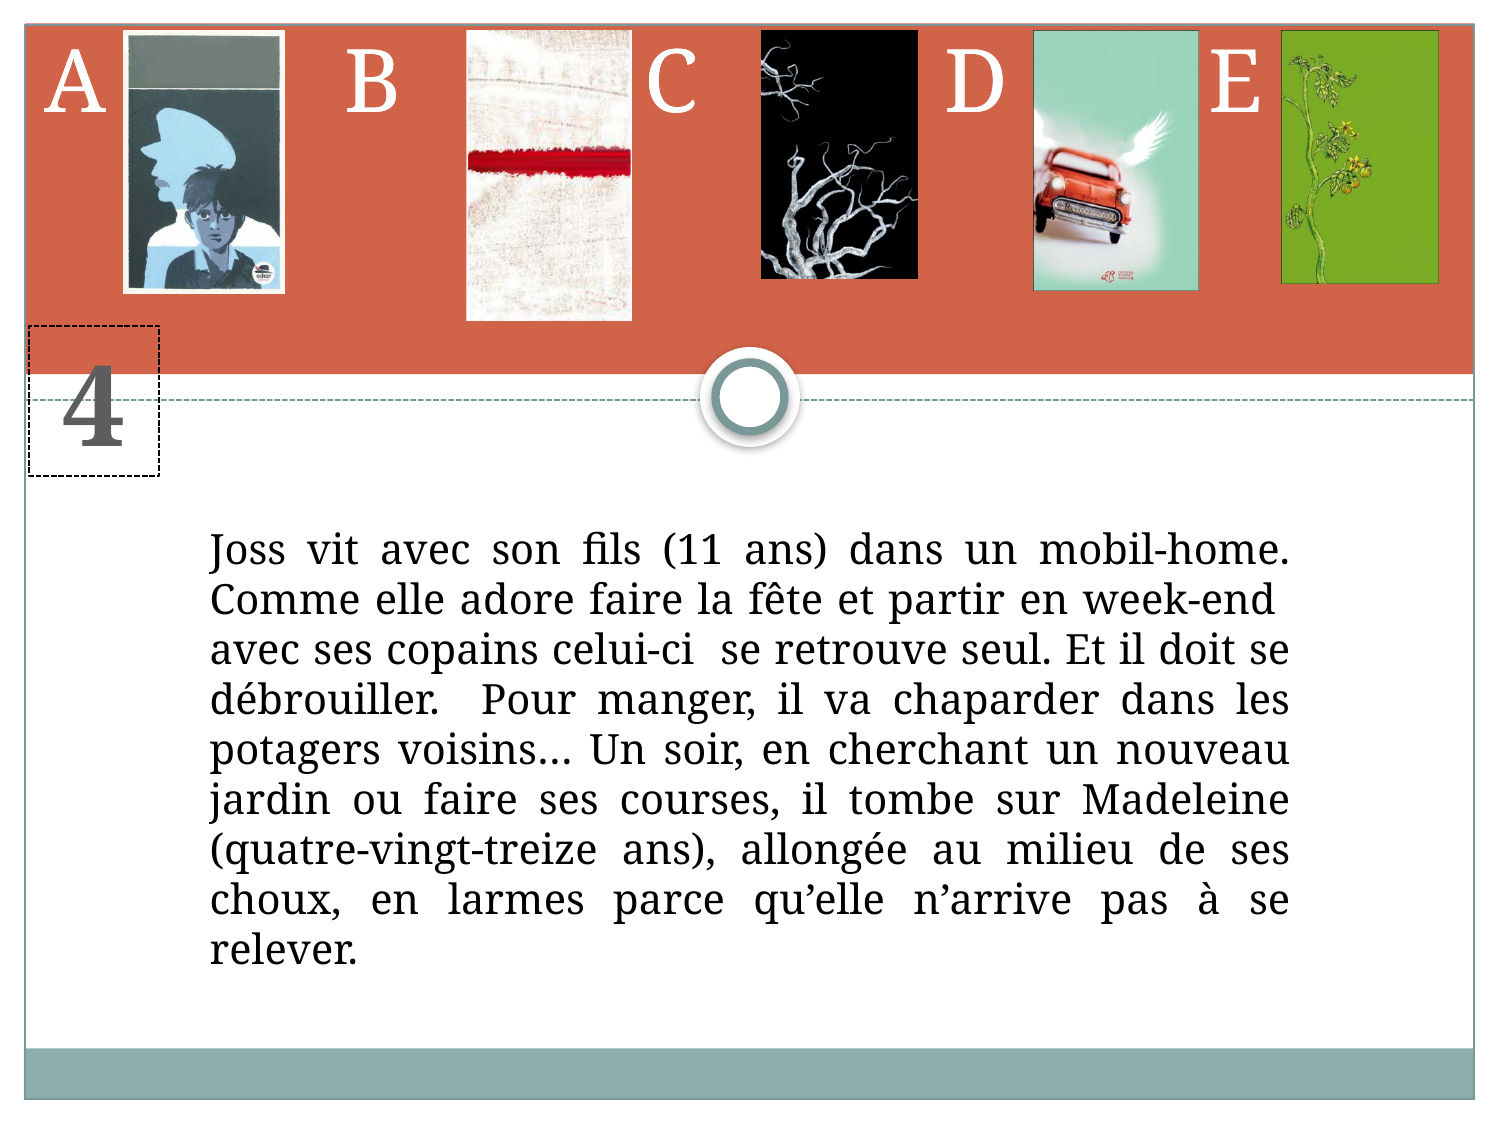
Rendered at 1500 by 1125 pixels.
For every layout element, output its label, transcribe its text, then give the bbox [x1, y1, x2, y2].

picture [123, 30, 285, 295]
picture [466, 30, 632, 321]
picture [1033, 30, 1199, 291]
text_box A B C D [29, 0, 1388, 138]
text_box 4 [28, 325, 160, 477]
picture [761, 30, 918, 280]
picture [1281, 30, 1439, 284]
text_box Joss vit avec son fils (11 ans) dans un mobil-home. Comme elle adore faire la fête et partir en week-end avec ses copains celui-ci se retrouve seul. Et il doit se débrouiller. Pour manger, il va chaparder dans les potagers voisins… Un soir, en cherchant un nouveau jardin ou faire ses courses, il tombe sur Madeleine (quatre-vingt-treize ans), allongée au milieu de ses choux, en larmes parce qu’elle n’arrive pas à se relever. [194, 515, 1306, 981]
